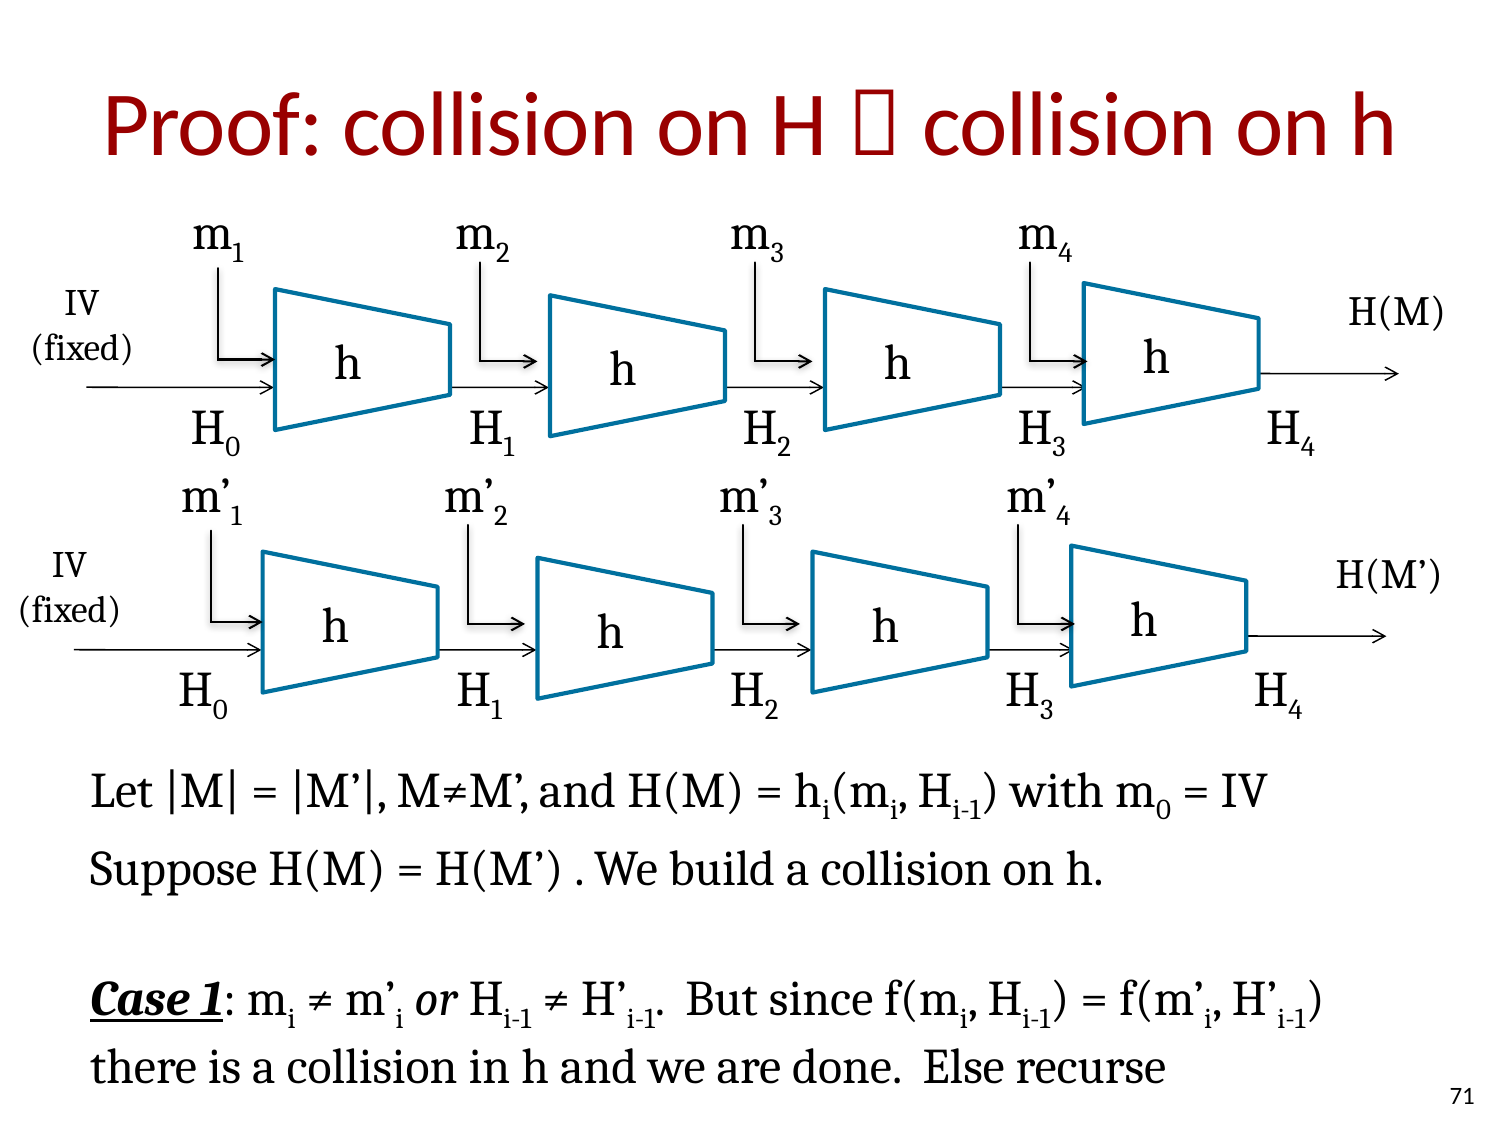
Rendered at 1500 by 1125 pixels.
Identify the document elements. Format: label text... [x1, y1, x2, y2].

text_box h [822, 289, 1003, 385]
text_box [459, 283, 559, 341]
text_box m’4 [1006, 471, 1071, 531]
text_box h [266, 555, 440, 647]
slide_number 71 [1125, 1065, 1475, 1125]
text_box m4 [1017, 199, 1073, 269]
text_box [196, 281, 297, 339]
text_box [187, 546, 287, 599]
text_box m1 [191, 199, 244, 268]
text_box h [535, 558, 715, 647]
text_box H(M’) [1320, 539, 1458, 604]
text_box h [1069, 549, 1249, 647]
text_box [734, 283, 834, 341]
text_box m’1 [180, 471, 242, 531]
text_box m’3 [718, 471, 783, 531]
text_box H(M) [1333, 276, 1461, 342]
text_box h [810, 551, 990, 647]
text_box m3 [729, 199, 785, 269]
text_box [12, 270, 275, 388]
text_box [0, 532, 262, 651]
text_box h [1081, 286, 1261, 385]
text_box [721, 545, 822, 604]
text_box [161, 648, 1321, 726]
title Proof: collision on H  collision on h [75, 24, 1425, 213]
text_box h [547, 295, 728, 385]
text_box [446, 545, 546, 604]
text_box m’2 [443, 471, 509, 531]
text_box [1009, 283, 1109, 341]
text_box m2 [455, 199, 510, 269]
text_box h [279, 292, 453, 385]
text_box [996, 545, 1097, 604]
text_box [173, 386, 1333, 463]
list Let |M| = |M’|, M≠M’, and H(M) = hi(mi, Hi-1) with m0 = IV Suppose H(M) = H(M’) . We build a collision on h. Case 1: mi ≠ m’i or Hi-1 ≠ H’i-1. But since f(mi, Hi-1) = f(m’i, H’i-1) there is a collision in h and we are done. Else recurse [75, 750, 1425, 1066]
